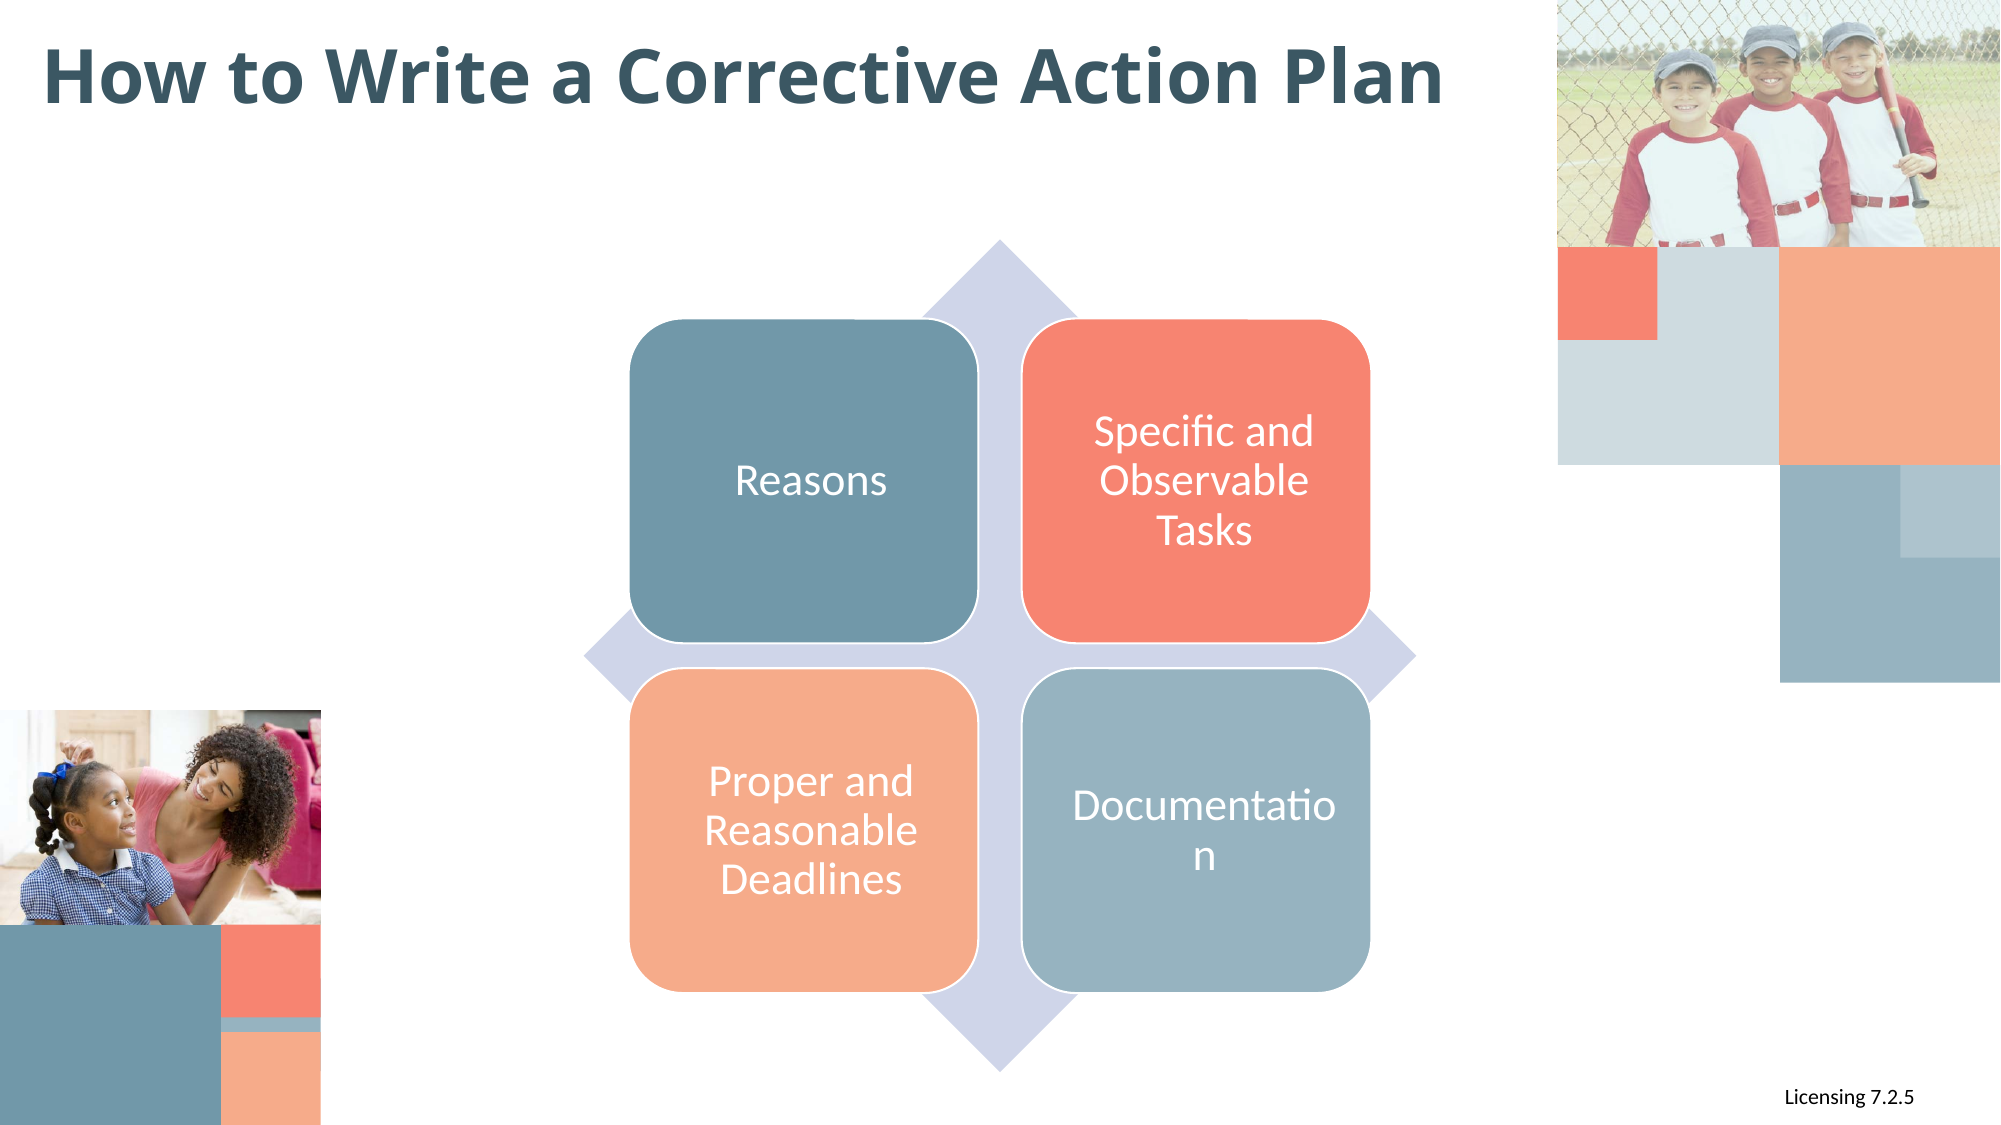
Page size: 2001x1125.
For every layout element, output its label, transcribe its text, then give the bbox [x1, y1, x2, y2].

text_box Licensing 7.2.5 [1770, 1074, 2000, 1125]
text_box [251, 239, 1749, 1073]
title How to Write a Corrective Action Plan [26, 22, 1530, 125]
picture [0, 710, 251, 925]
